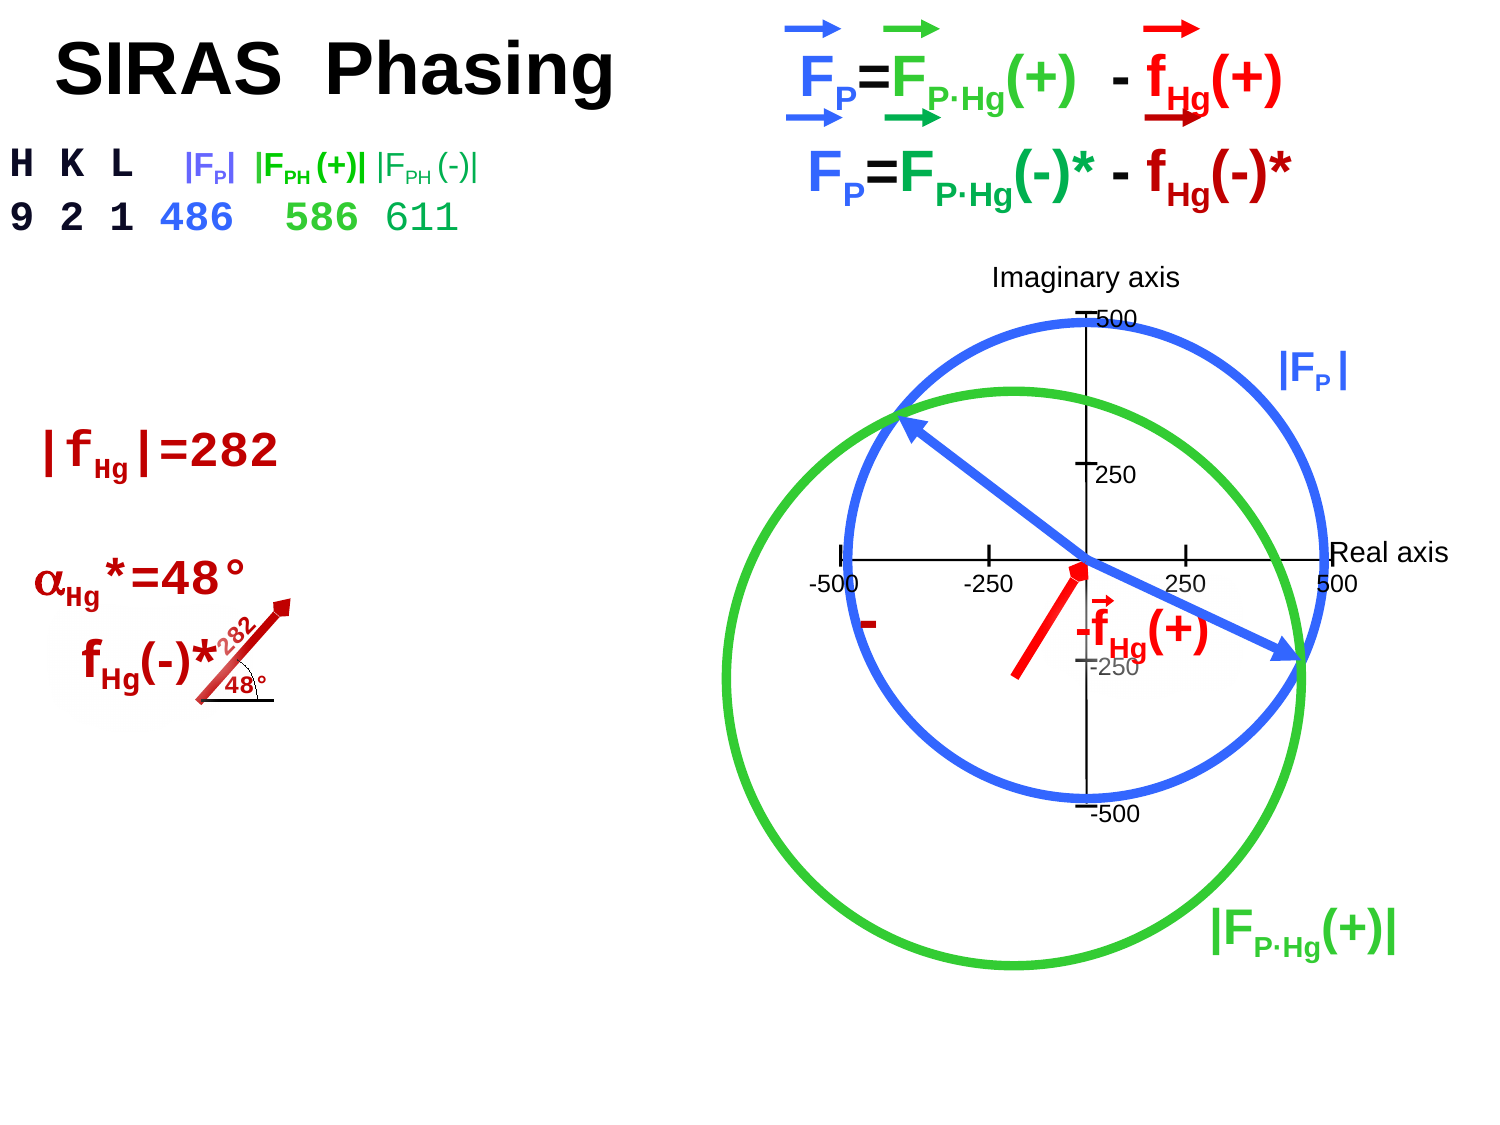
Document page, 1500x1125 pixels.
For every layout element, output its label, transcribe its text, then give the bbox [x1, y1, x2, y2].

text_box [884, 111, 942, 124]
text_box Imaginary axis [976, 251, 1196, 293]
text_box [784, 22, 842, 35]
text_box |fHg|=282 aHg*=48° [19, 408, 336, 620]
text_box H K L |FP| |FPH (+)| |FPH (-)| |FPH (+)| |FPH (-)| 9 2 1 486 586 611 536 499 [0, 127, 842, 246]
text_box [726, 294, 1439, 966]
text_box [1144, 111, 1202, 124]
text_box [786, 111, 843, 124]
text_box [73, 590, 282, 710]
text_box SIRAS Phasing [96, 2, 575, 127]
text_box [883, 22, 940, 35]
text_box [507, 128, 917, 245]
text_box [1143, 22, 1201, 35]
text_box FP=FP·Hg(+) - fHg(+) FP=FP·Hg(-)* - fHg(-)* [698, 14, 1402, 221]
